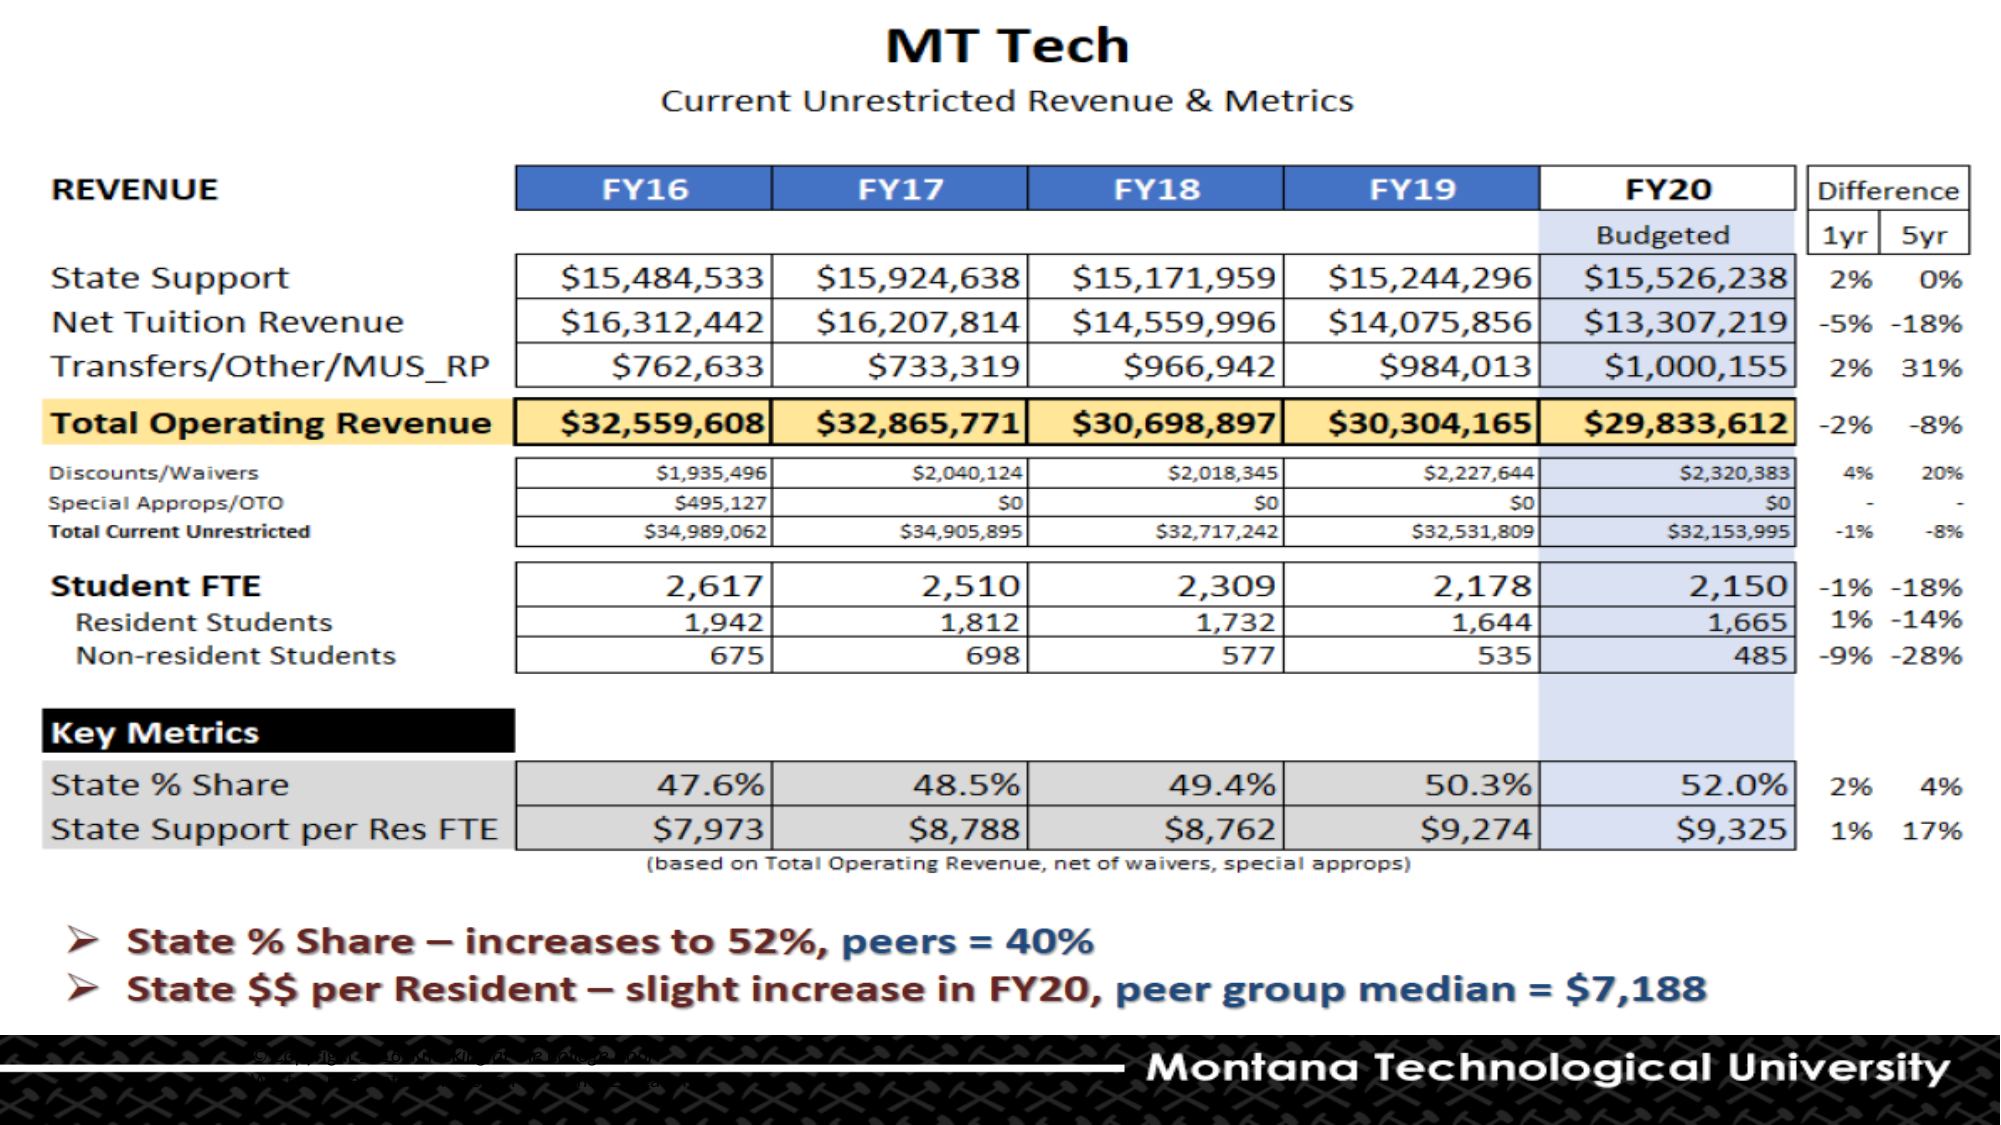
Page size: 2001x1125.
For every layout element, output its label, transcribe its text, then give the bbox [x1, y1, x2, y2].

text_box © Copyright 2016. Knocking at the College Door. Western Interstate Commission for Higher Education [236, 1044, 1103, 1099]
picture [0, 0, 2000, 1125]
